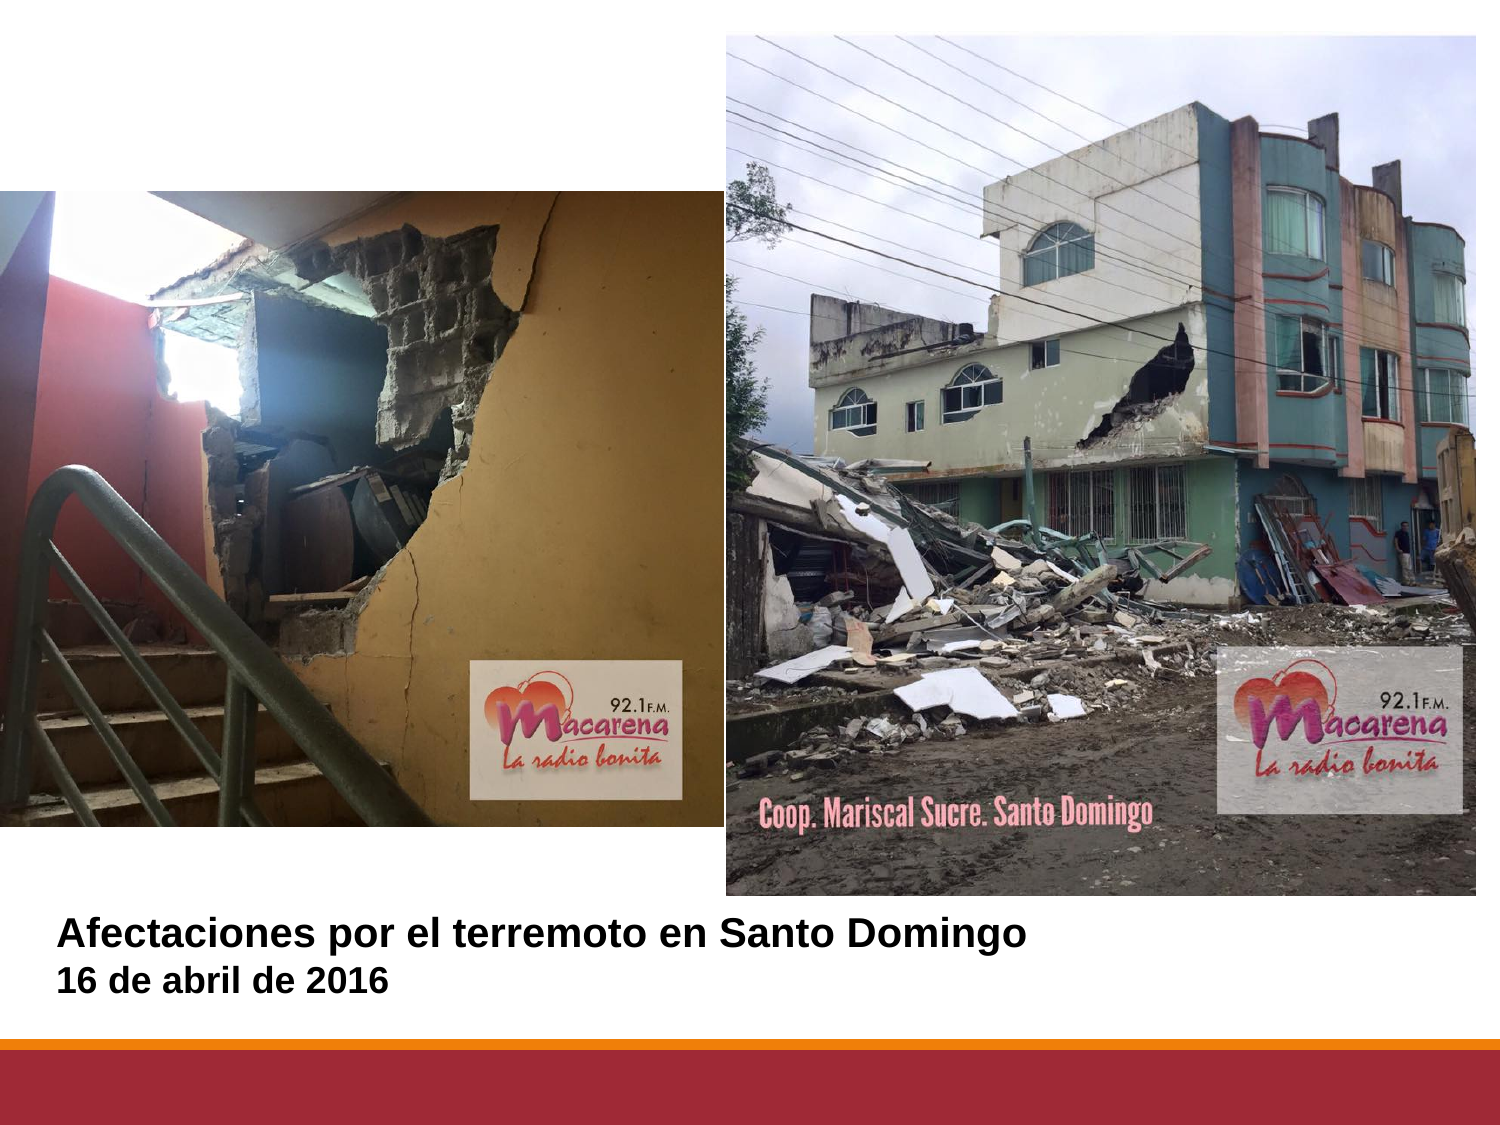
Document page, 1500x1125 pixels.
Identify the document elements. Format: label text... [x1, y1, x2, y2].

picture [0, 31, 1476, 896]
text_box Afectaciones por el terremoto en Santo Domingo 16 de abril de 2016 [41, 898, 1176, 1009]
